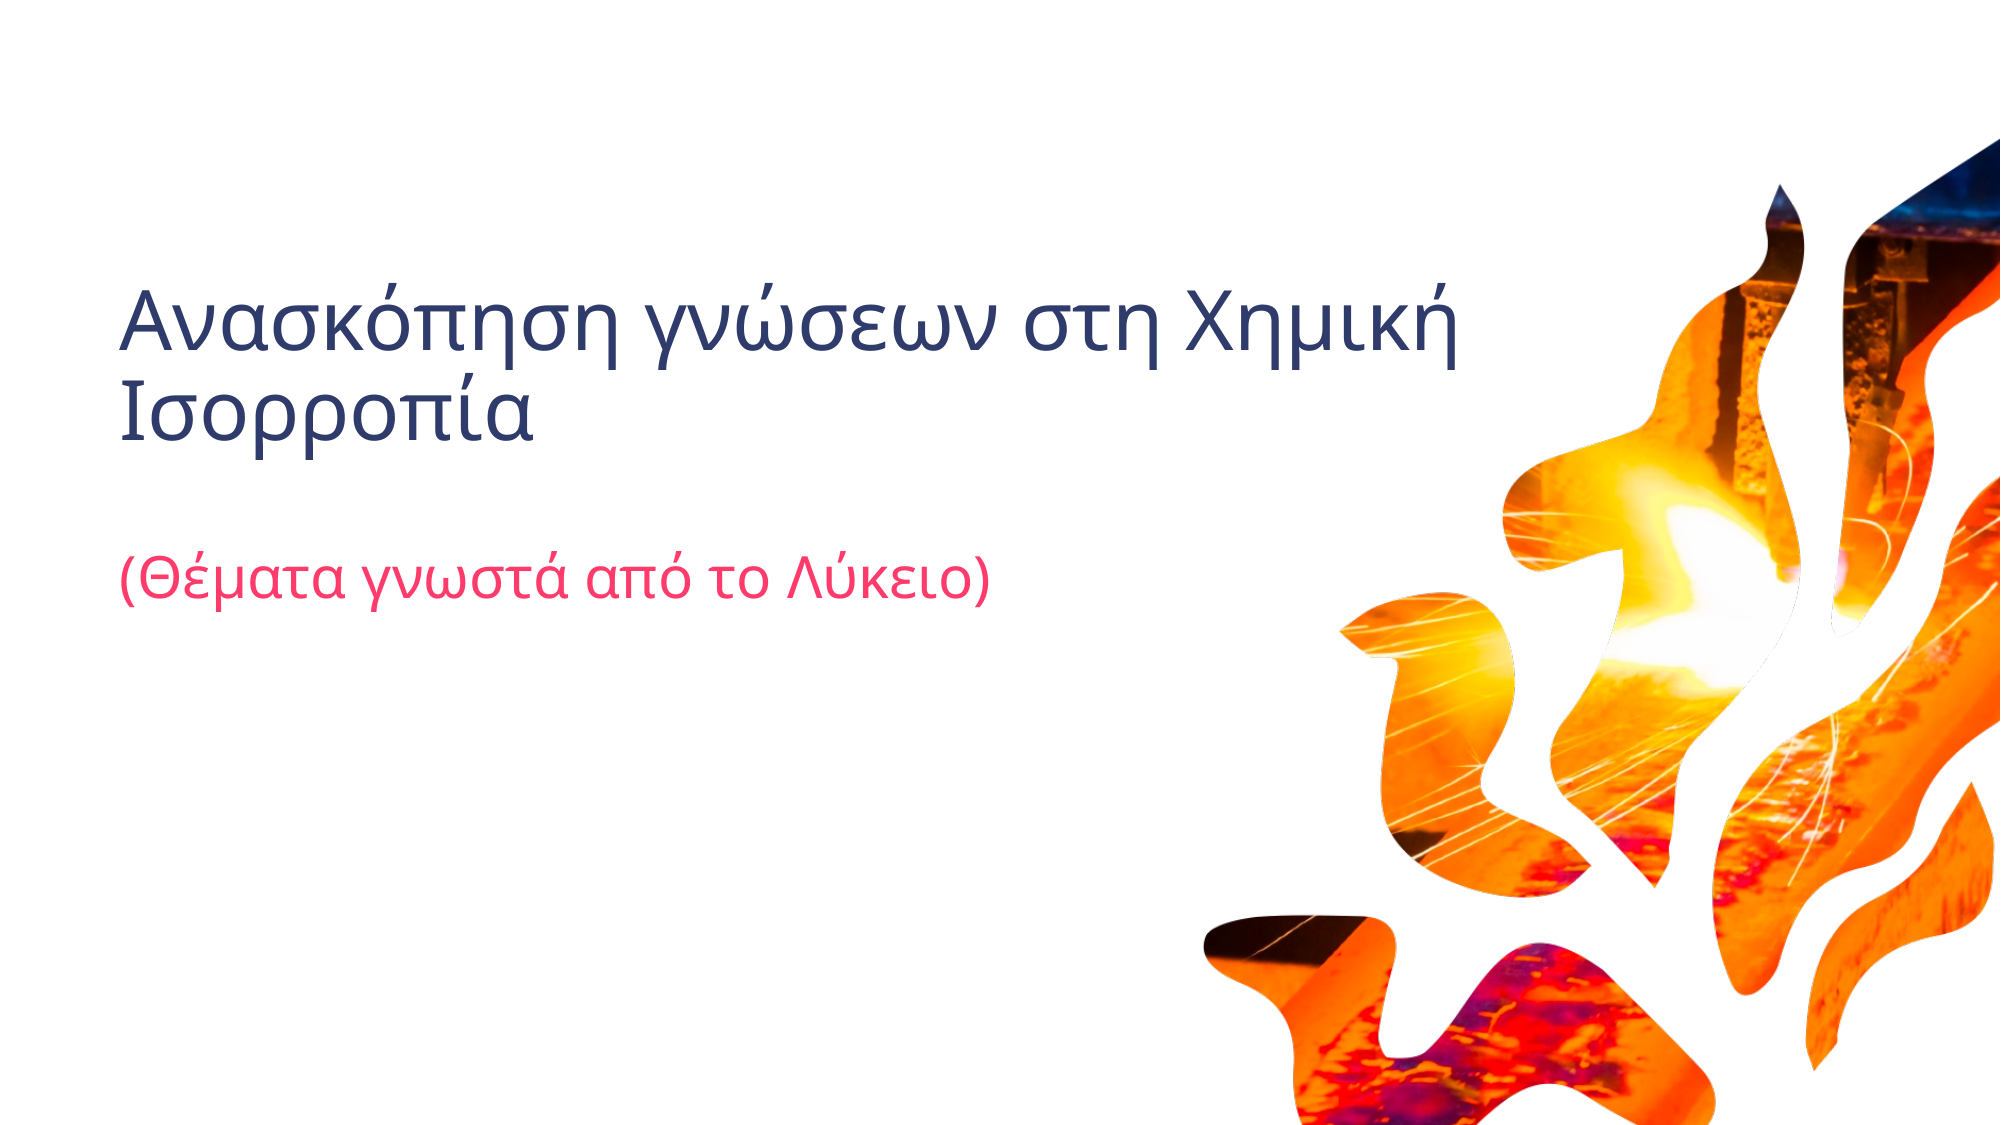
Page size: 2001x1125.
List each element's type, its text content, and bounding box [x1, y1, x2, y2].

picture [757, 0, 2000, 1125]
subtitle (Θέματα γνωστά από το Λύκειο) [104, 540, 1589, 686]
title Ανασκόπηση γνώσεων στη Χημική Ισορροπία [104, 213, 1624, 524]
